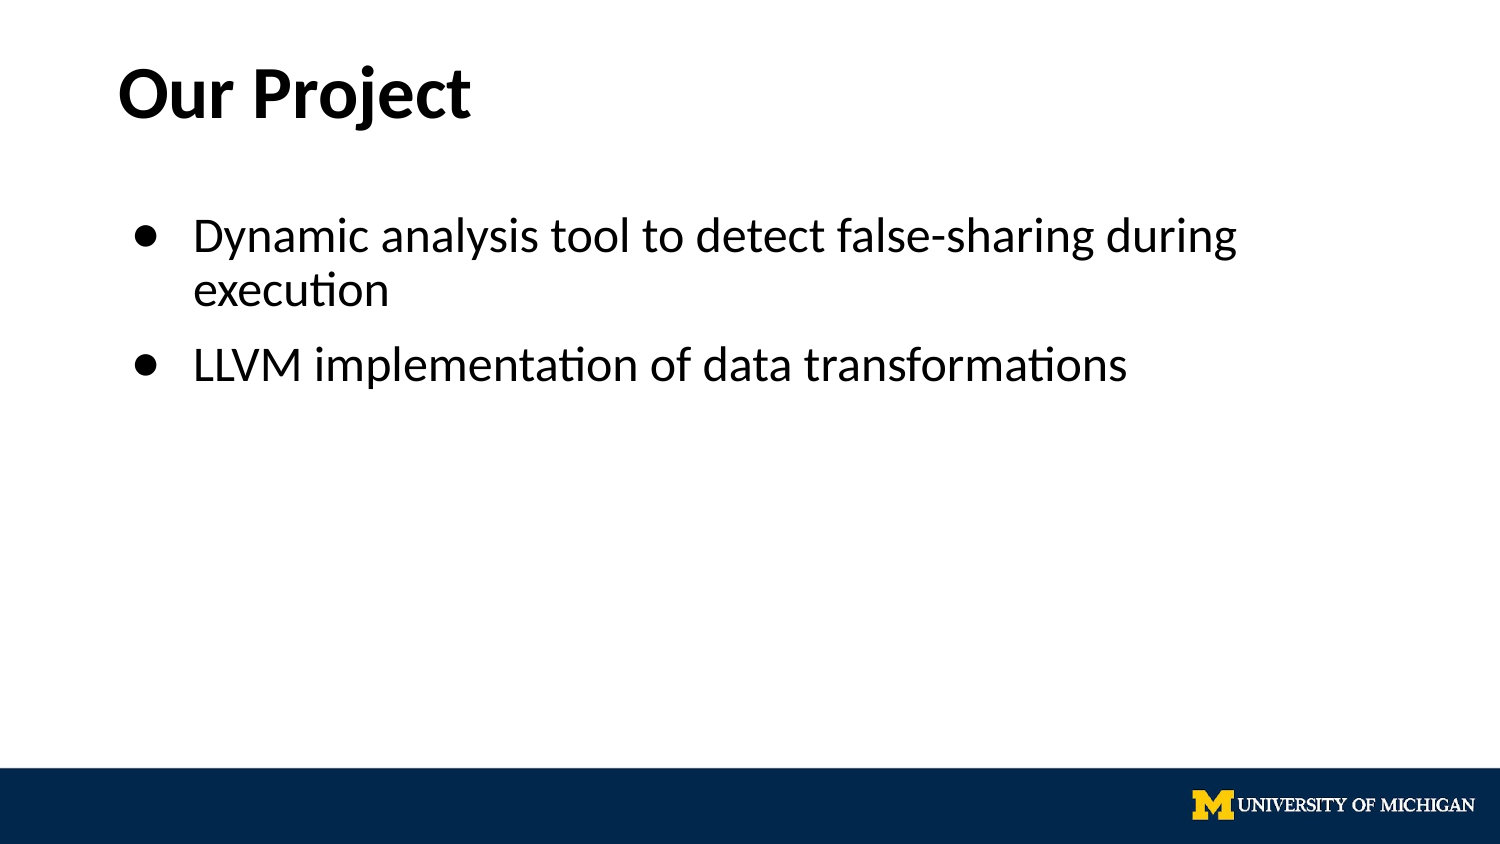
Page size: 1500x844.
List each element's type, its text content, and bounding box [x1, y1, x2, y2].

title Our Project [103, 46, 1397, 163]
subtitle Dynamic analysis tool to detect false-sharing during execution LLVM implementation of data transformations [103, 202, 1397, 728]
picture [0, 766, 1500, 844]
